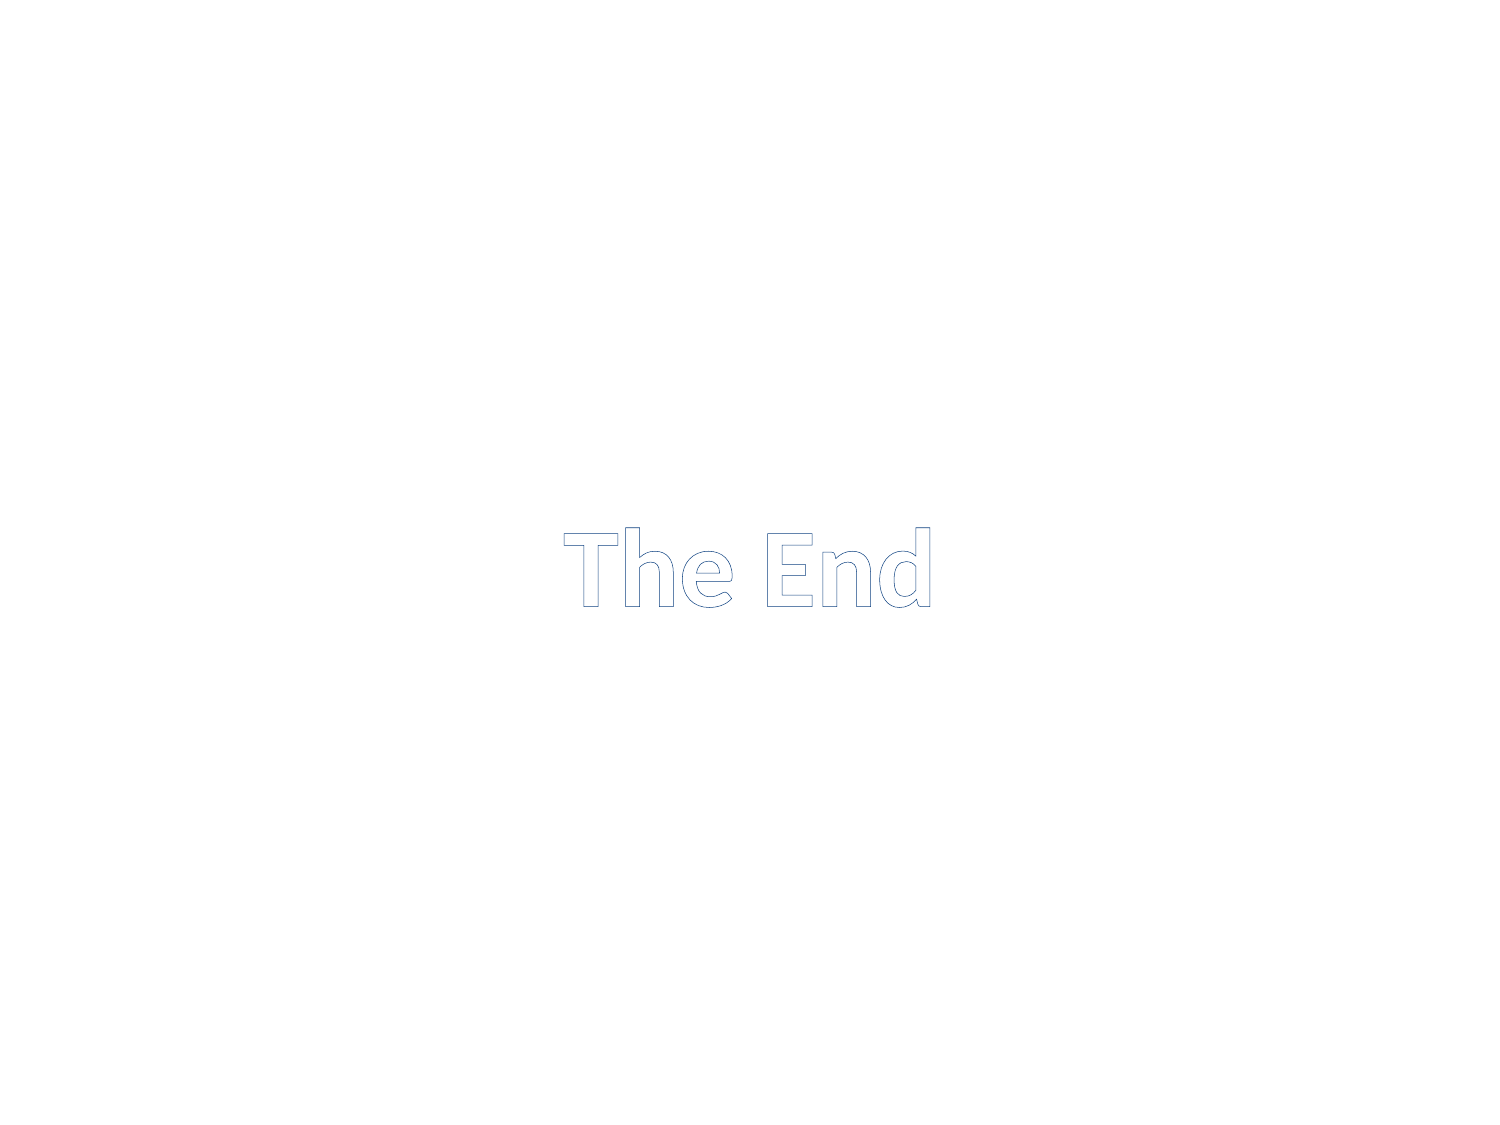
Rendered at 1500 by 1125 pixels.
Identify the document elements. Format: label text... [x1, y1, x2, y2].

text_box The End [547, 486, 952, 637]
